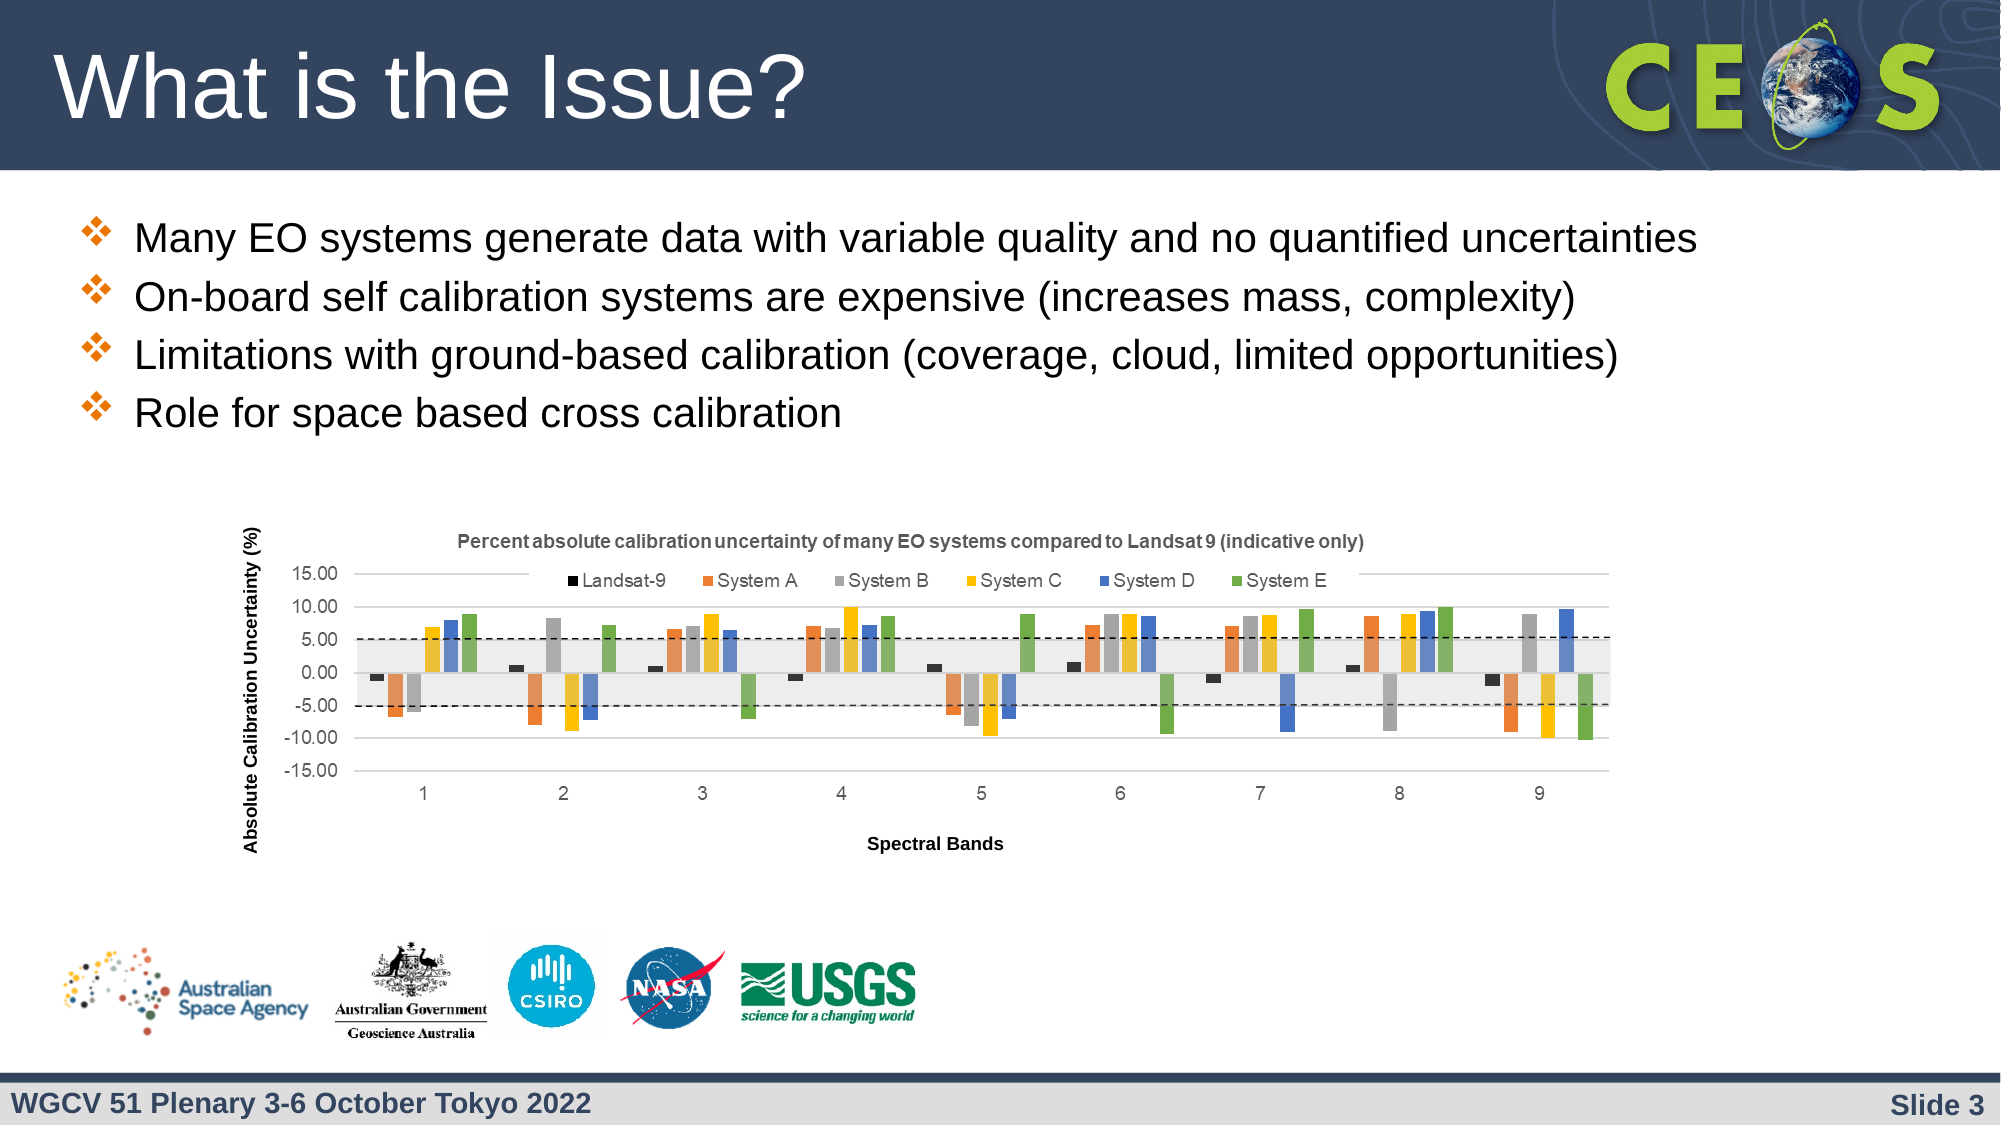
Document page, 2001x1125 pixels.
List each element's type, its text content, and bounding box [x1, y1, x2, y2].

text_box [6, 911, 968, 1069]
text_box Many EO systems generate data with variable quality and no quantified uncertainties On-board self calibration systems are expensive (increases mass, complexity) Limitations with ground-based calibration (coverage, cloud, limited opportunities) Role for space based cross calibration [63, 203, 1953, 444]
title What is the Issue? [38, 32, 1585, 160]
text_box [230, 501, 1640, 871]
picture [1606, 18, 1939, 150]
